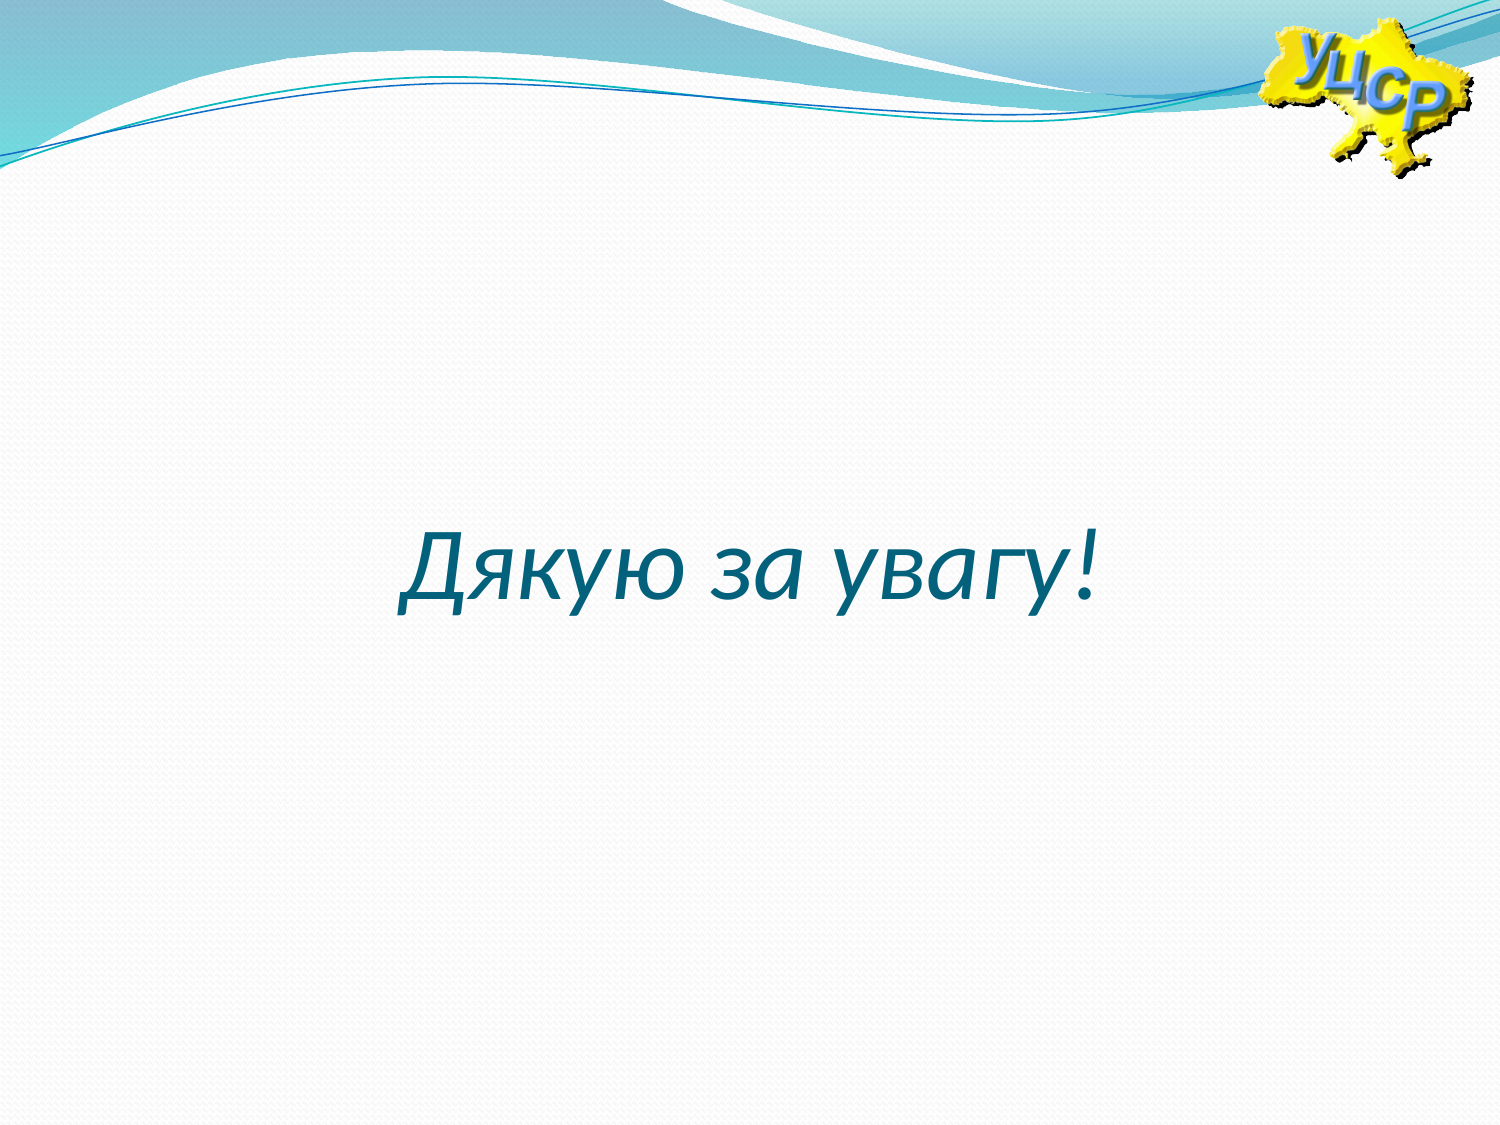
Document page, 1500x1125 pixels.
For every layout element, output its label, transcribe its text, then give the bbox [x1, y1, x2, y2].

title Дякую за увагу! [76, 432, 1428, 621]
picture [1245, 0, 1476, 190]
